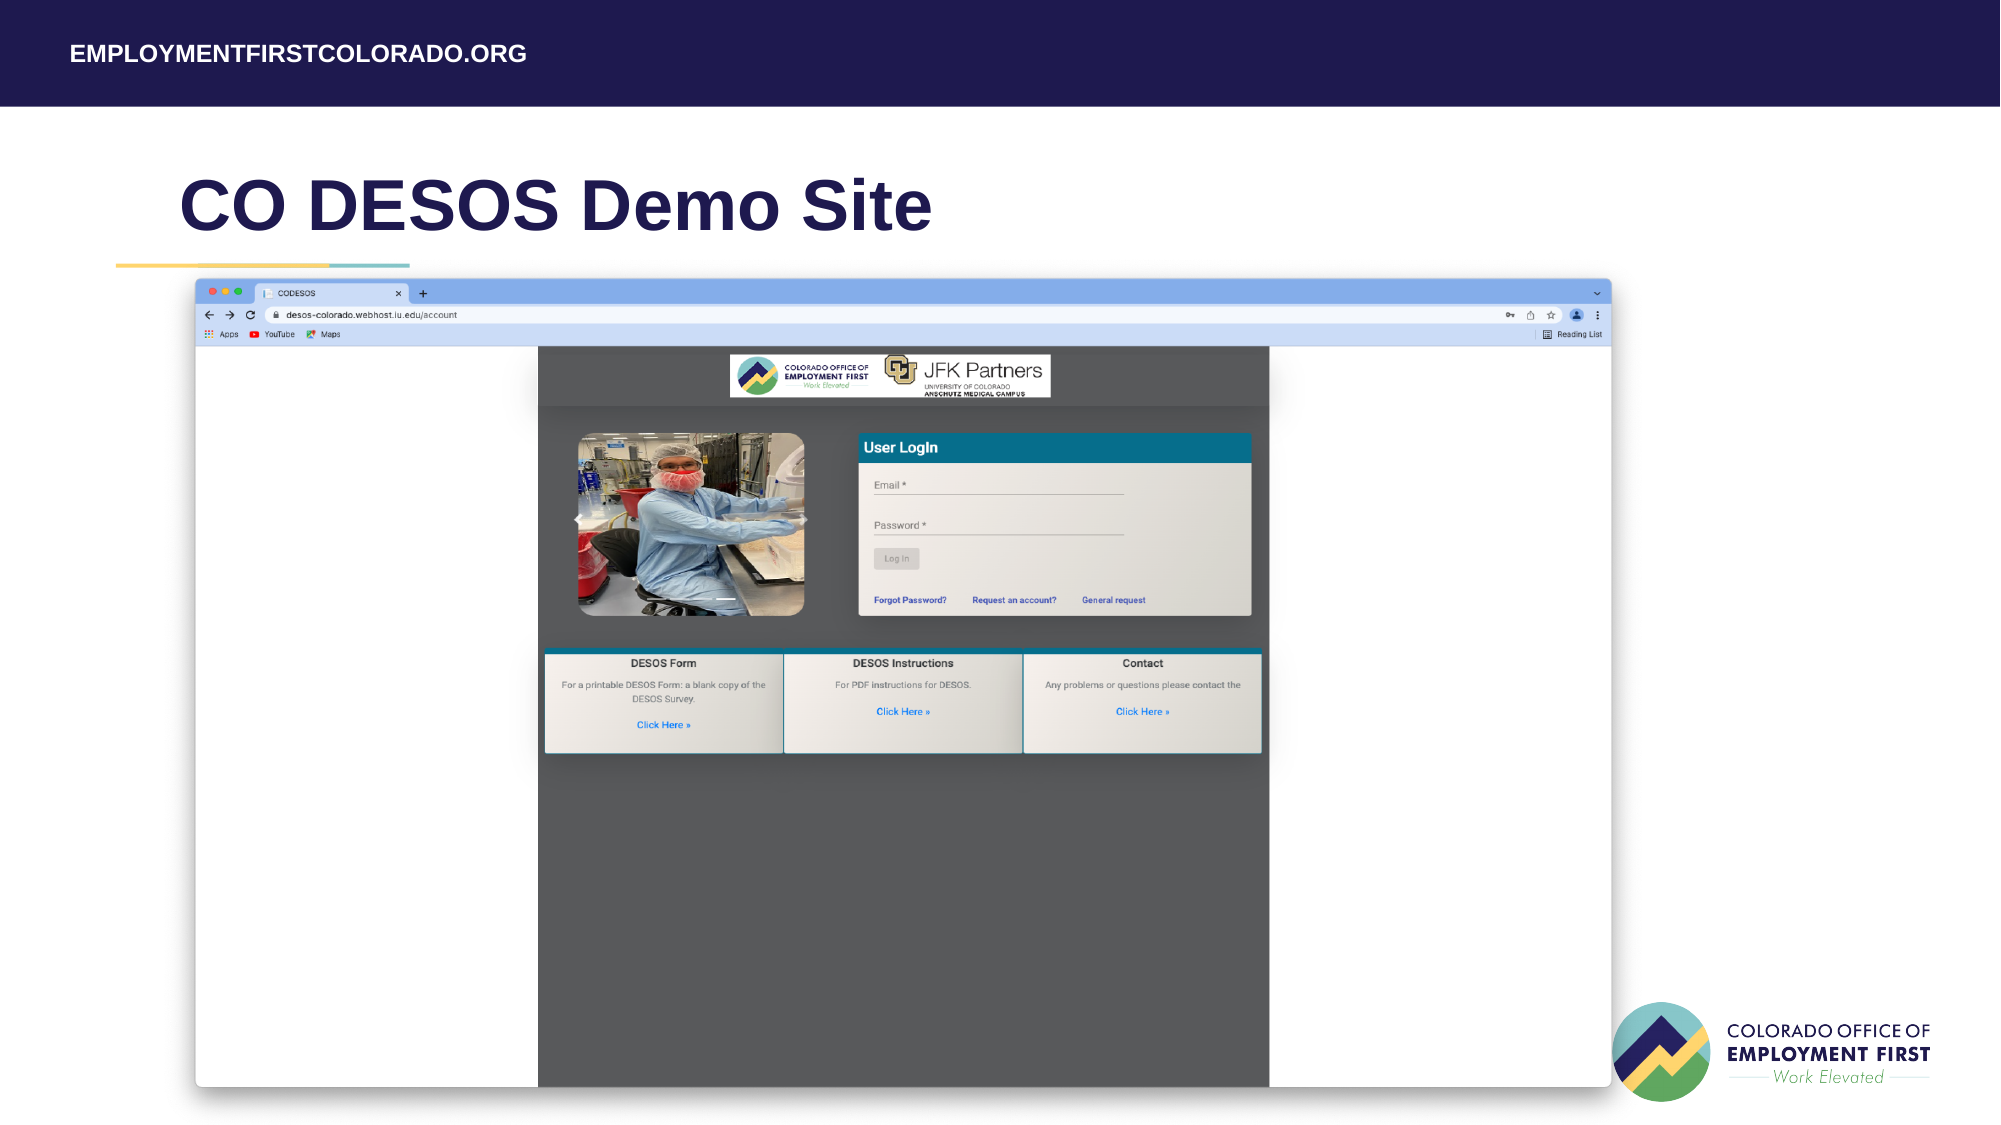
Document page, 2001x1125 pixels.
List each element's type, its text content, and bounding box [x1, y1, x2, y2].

picture [159, 255, 1930, 1125]
title CO DESOS Demo Site [159, 138, 1842, 256]
